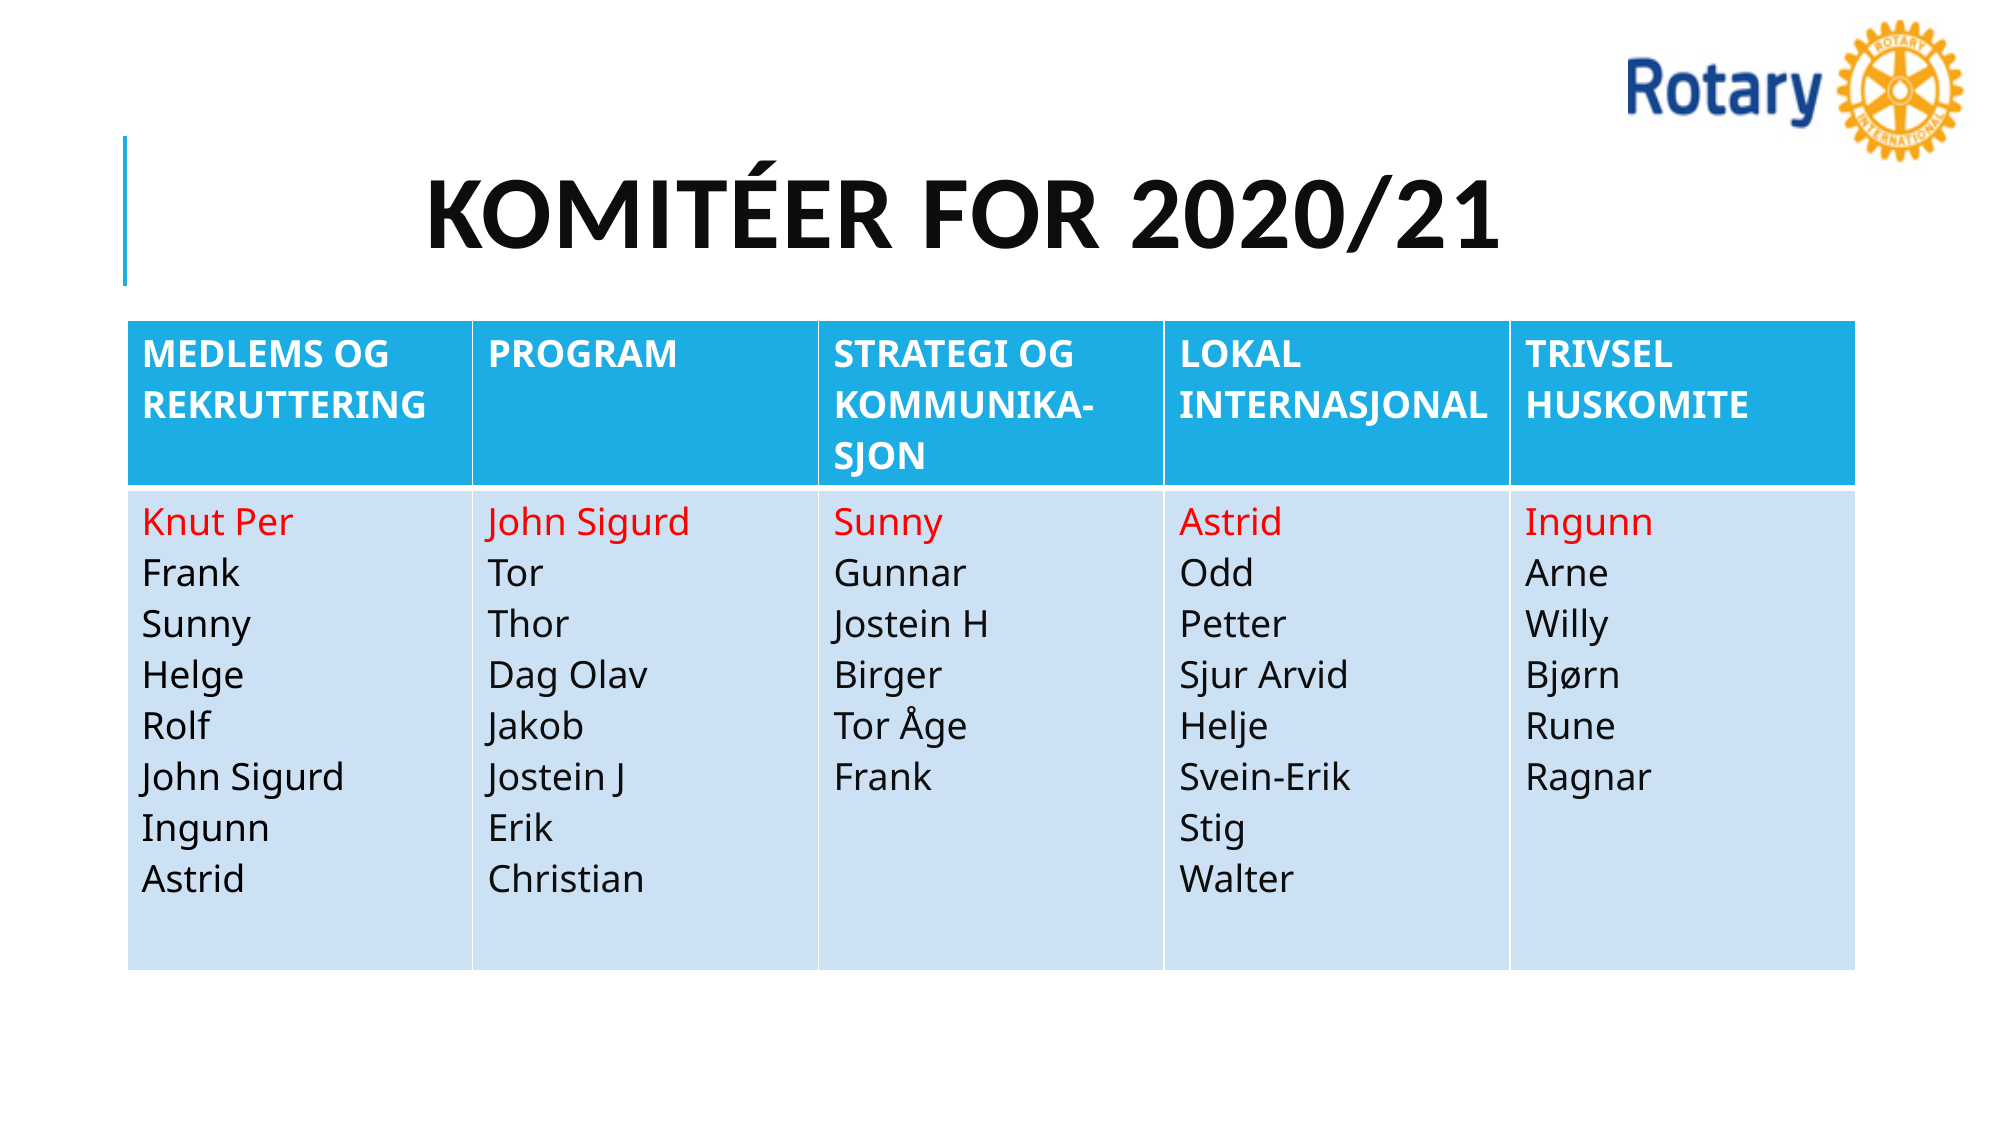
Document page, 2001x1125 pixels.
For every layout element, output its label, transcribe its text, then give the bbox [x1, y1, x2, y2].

table_header PROGRAM [473, 321, 818, 485]
table_cell Ingunn Arne Willy Bjørn Rune Ragnar [1511, 491, 1855, 970]
table_cell Knut Per Frank Sunny Helge Rolf John Sigurd Ingunn Astrid [128, 491, 472, 970]
table_header TRIVSEL HUSKOMITE [1511, 321, 1855, 485]
title KOMITéER FOR 2020/21 [168, 96, 1763, 319]
table_header STRATEGI OG KOMMUNIKA-SJON [819, 321, 1163, 485]
table_cell John Sigurd Tor Thor Dag Olav Jakob Jostein J Erik Christian [473, 491, 818, 970]
picture [1628, 20, 2000, 172]
table_header LOKAL INTERNASJONAL [1165, 321, 1509, 485]
table_cell Sunny Gunnar Jostein H Birger Tor Åge Frank [819, 491, 1163, 970]
table_header MEDLEMS OG REKRUTTERING [128, 321, 472, 485]
table_cell Astrid Odd Petter Sjur Arvid Helje Svein-Erik Stig Walter [1165, 491, 1509, 970]
